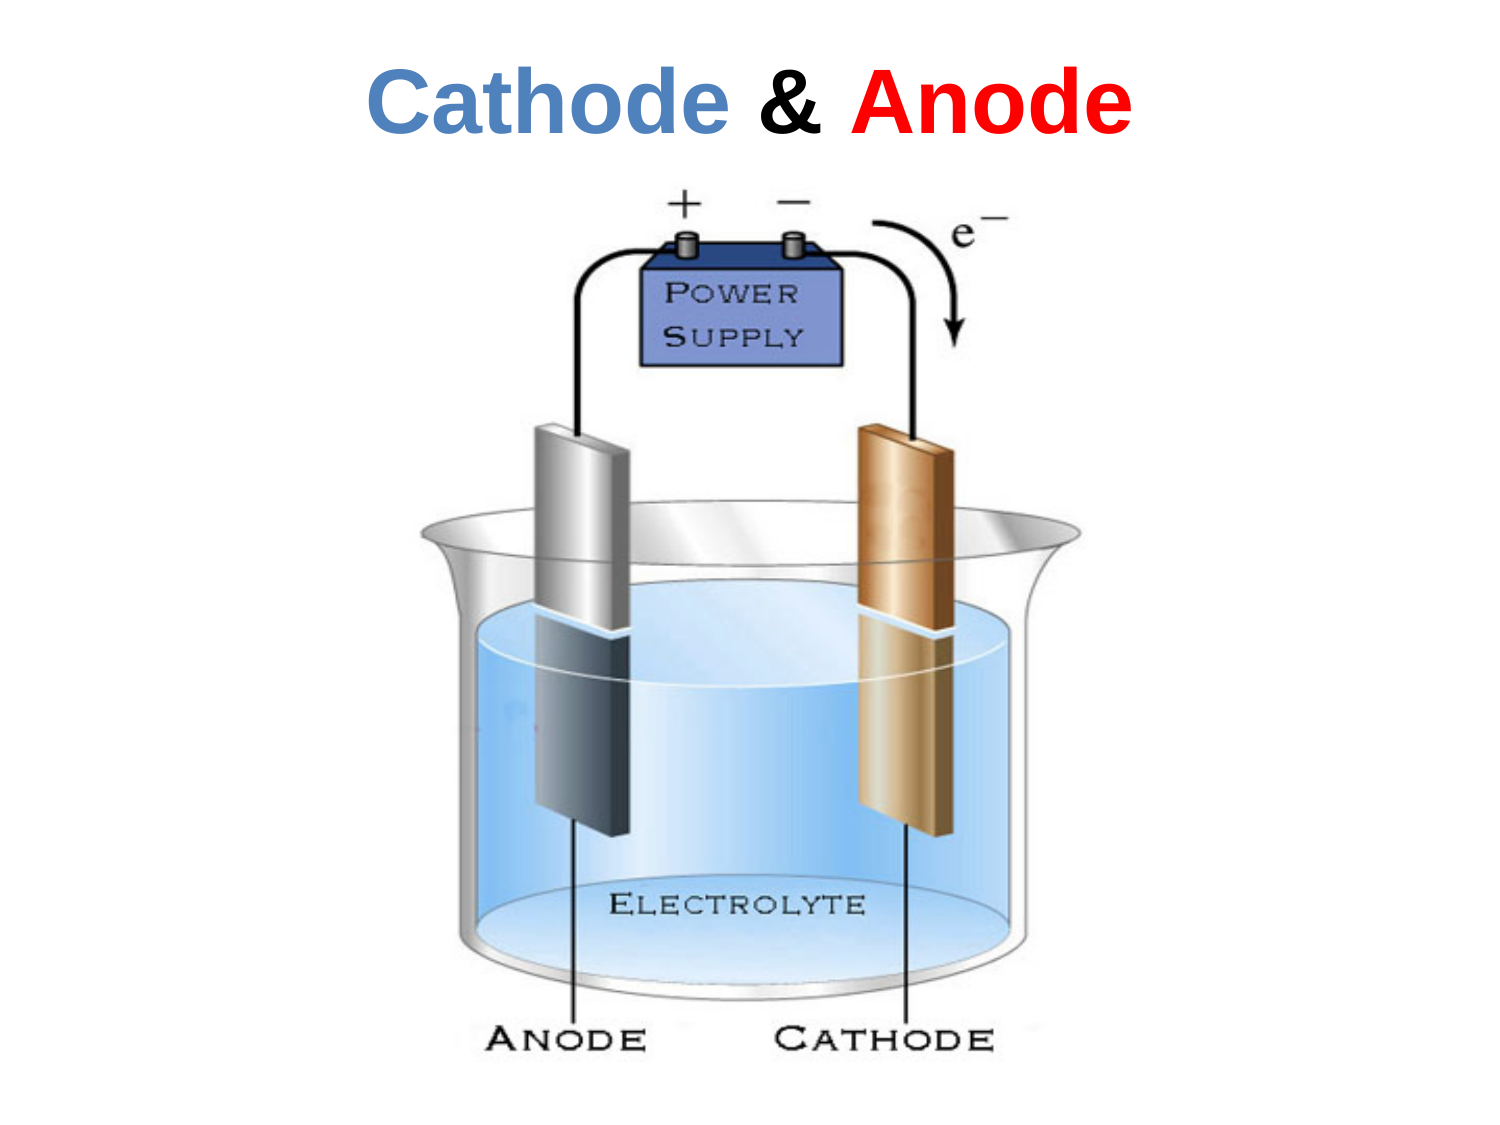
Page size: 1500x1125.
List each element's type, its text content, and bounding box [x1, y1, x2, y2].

title Cathode & Anode [112, 30, 1388, 162]
picture [403, 172, 1096, 1084]
